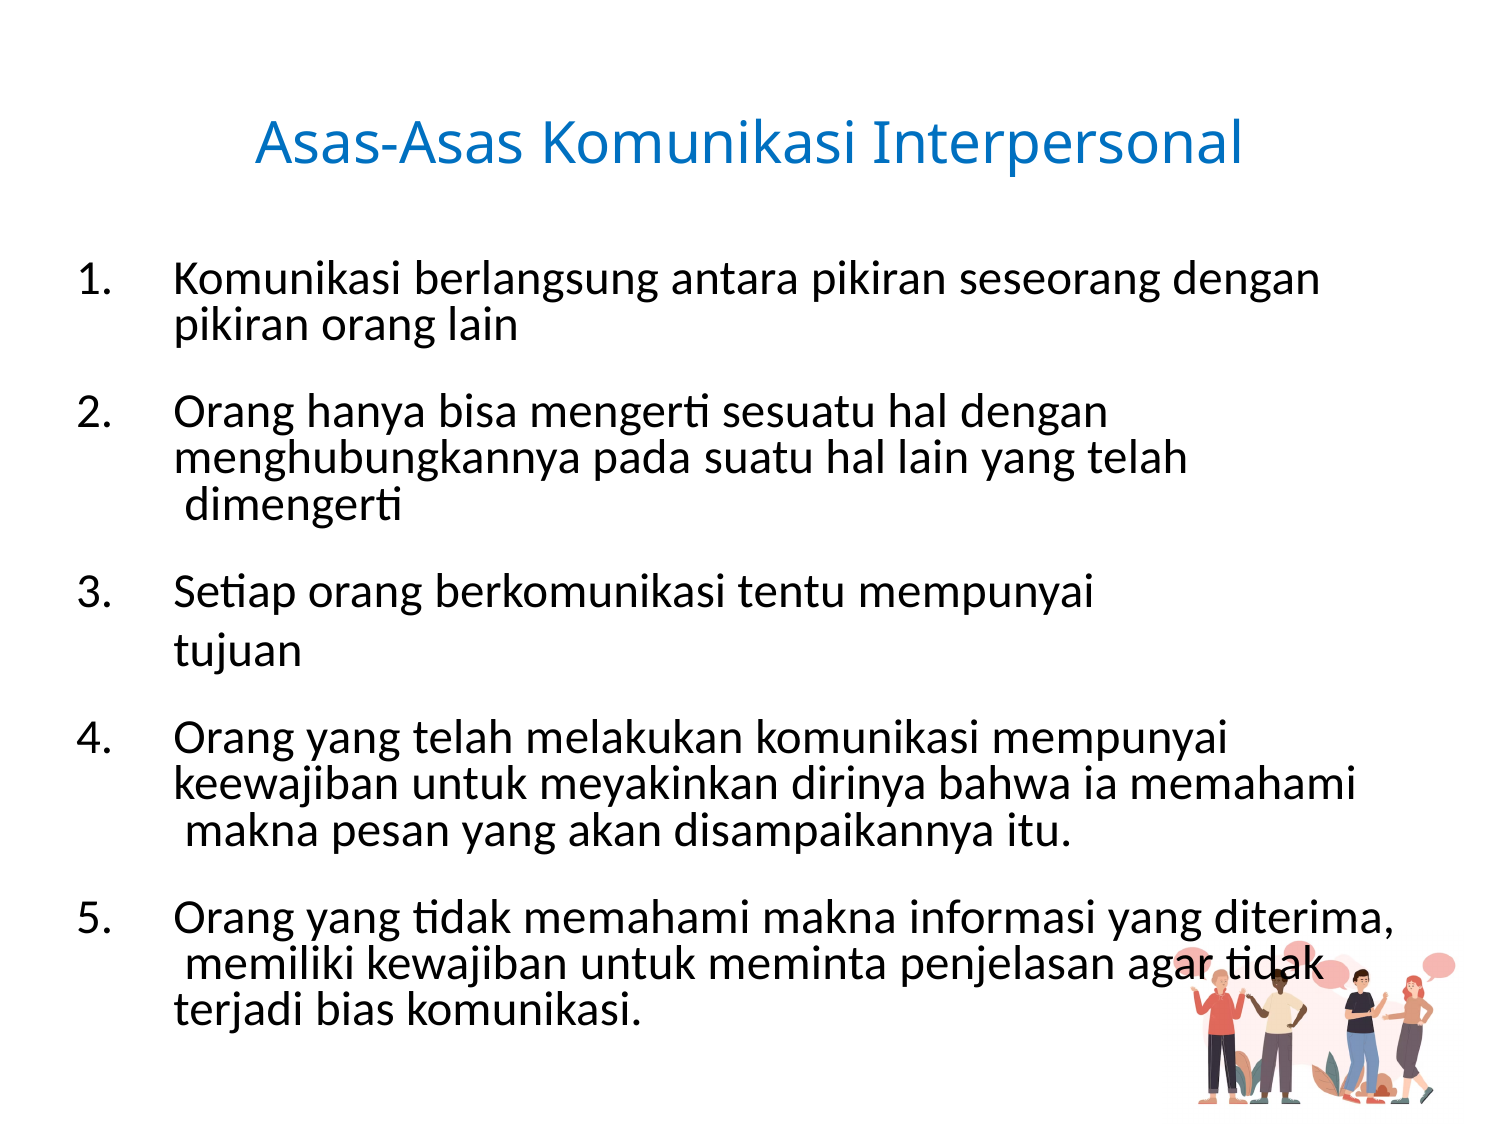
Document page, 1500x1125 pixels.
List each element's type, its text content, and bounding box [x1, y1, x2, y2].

picture [1162, 930, 1464, 1125]
text_box Komunikasi berlangsung antara pikiran seseorang dengan pikiran orang lain Orang hanya bisa mengerti sesuatu hal dengan menghubungkannya pada suatu hal lain yang telah dimengerti Setiap orang berkomunikasi tentu mempunyai tujuan Orang yang telah melakukan komunikasi mempunyai keewajiban untuk meyakinkan dirinya bahwa ia memahami makna pesan yang akan disampaikannya itu. Orang yang tidak memahami makna informasi yang diterima, memiliki kewajiban untuk meminta penjelasan agar tidak terjadi bias komunikasi. [74, 242, 1404, 1036]
text_box Asas-Asas Komunikasi Interpersonal [218, 97, 1281, 183]
